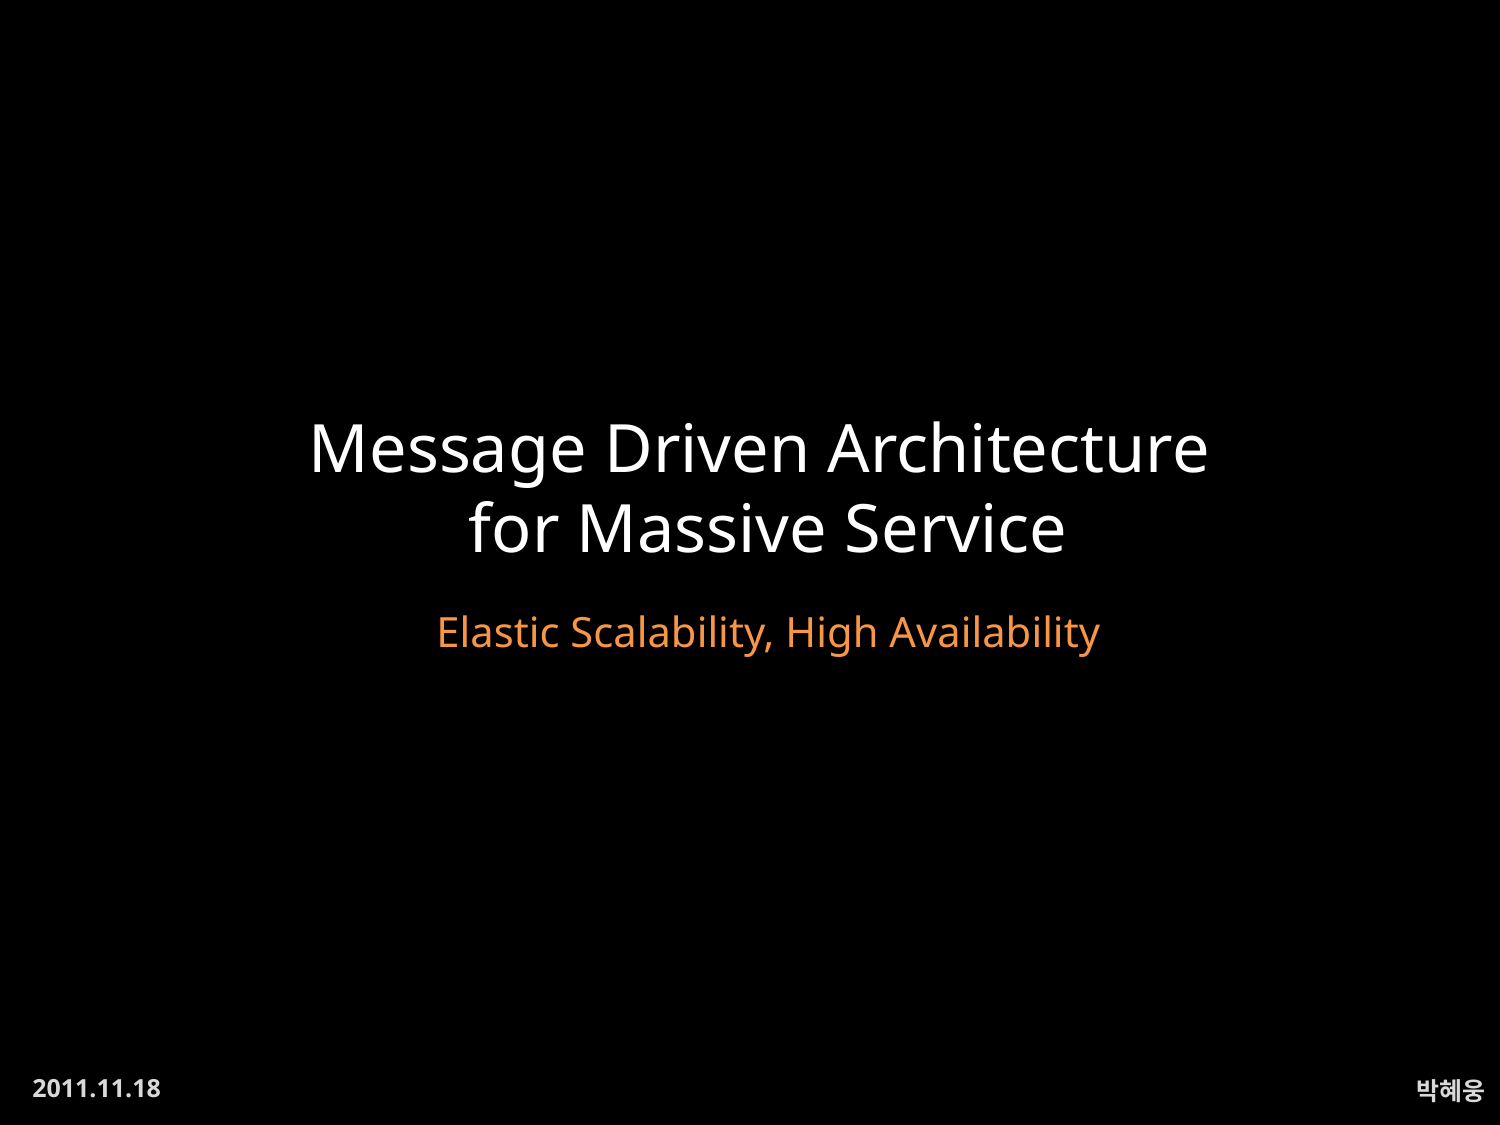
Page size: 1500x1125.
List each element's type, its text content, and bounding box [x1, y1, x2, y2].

subtitle Elastic Scalability, High Availability [135, 598, 1402, 669]
title Message Driven Architecture for Massive Service [135, 398, 1402, 575]
list 2011.11.18 [17, 1058, 550, 1118]
list 박혜웅 [968, 1061, 1500, 1121]
